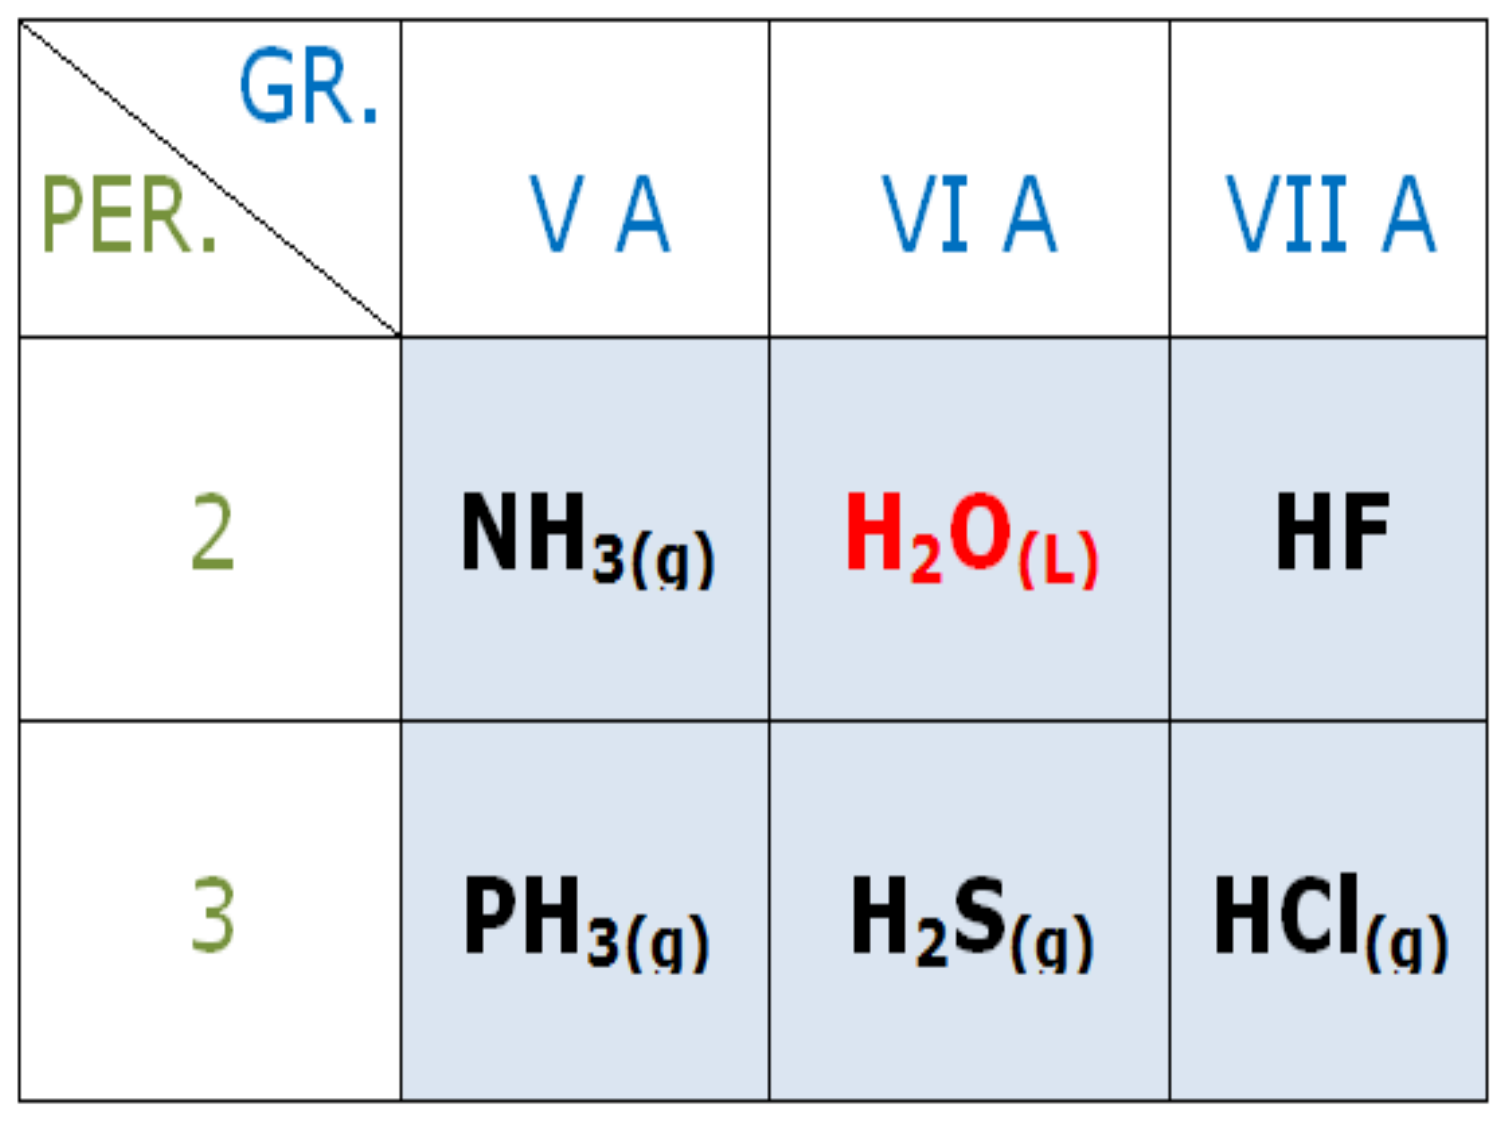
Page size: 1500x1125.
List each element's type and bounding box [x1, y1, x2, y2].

list [0, 0, 1500, 1125]
